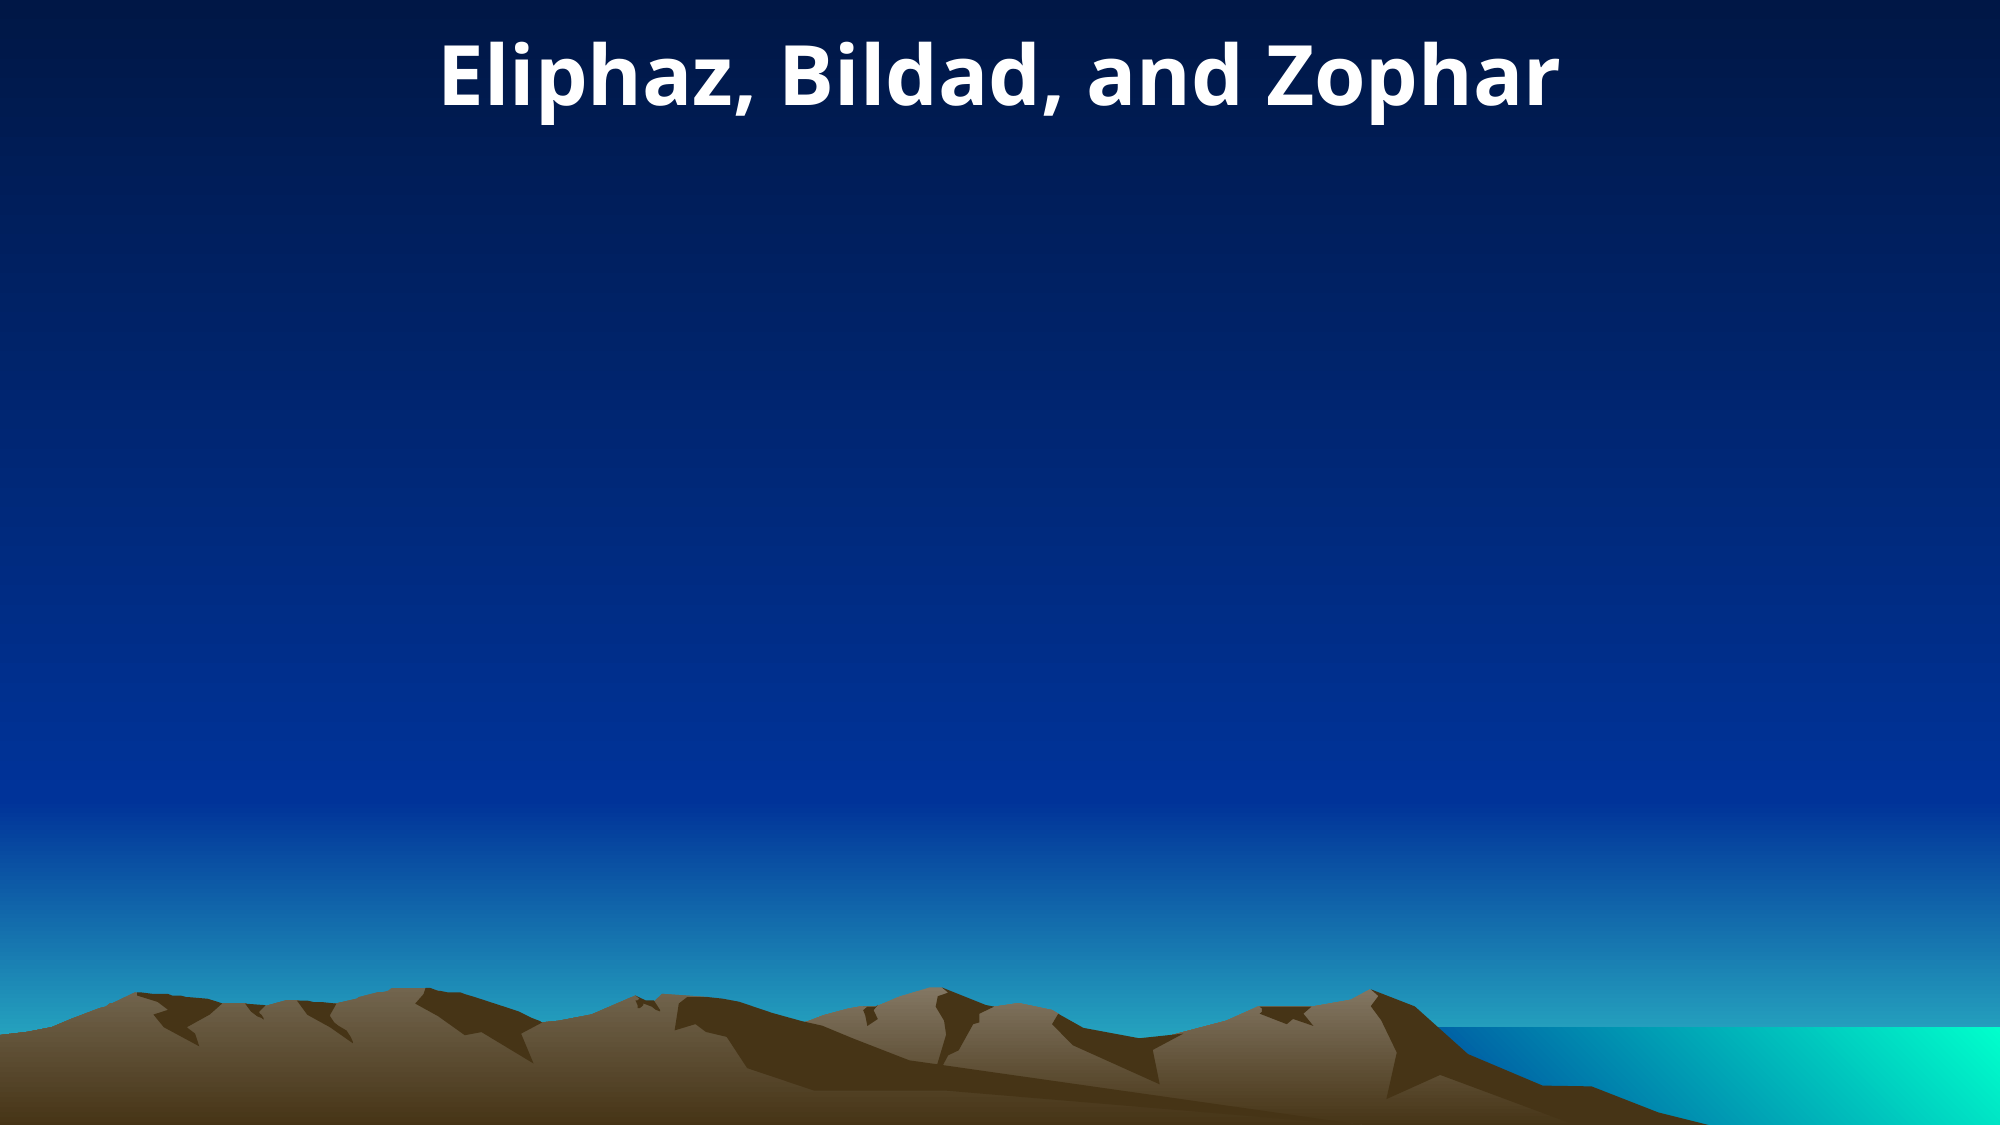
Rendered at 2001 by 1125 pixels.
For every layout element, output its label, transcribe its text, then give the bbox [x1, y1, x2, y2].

text_box Eliphaz, Bildad, and Zophar [0, 0, 2000, 825]
